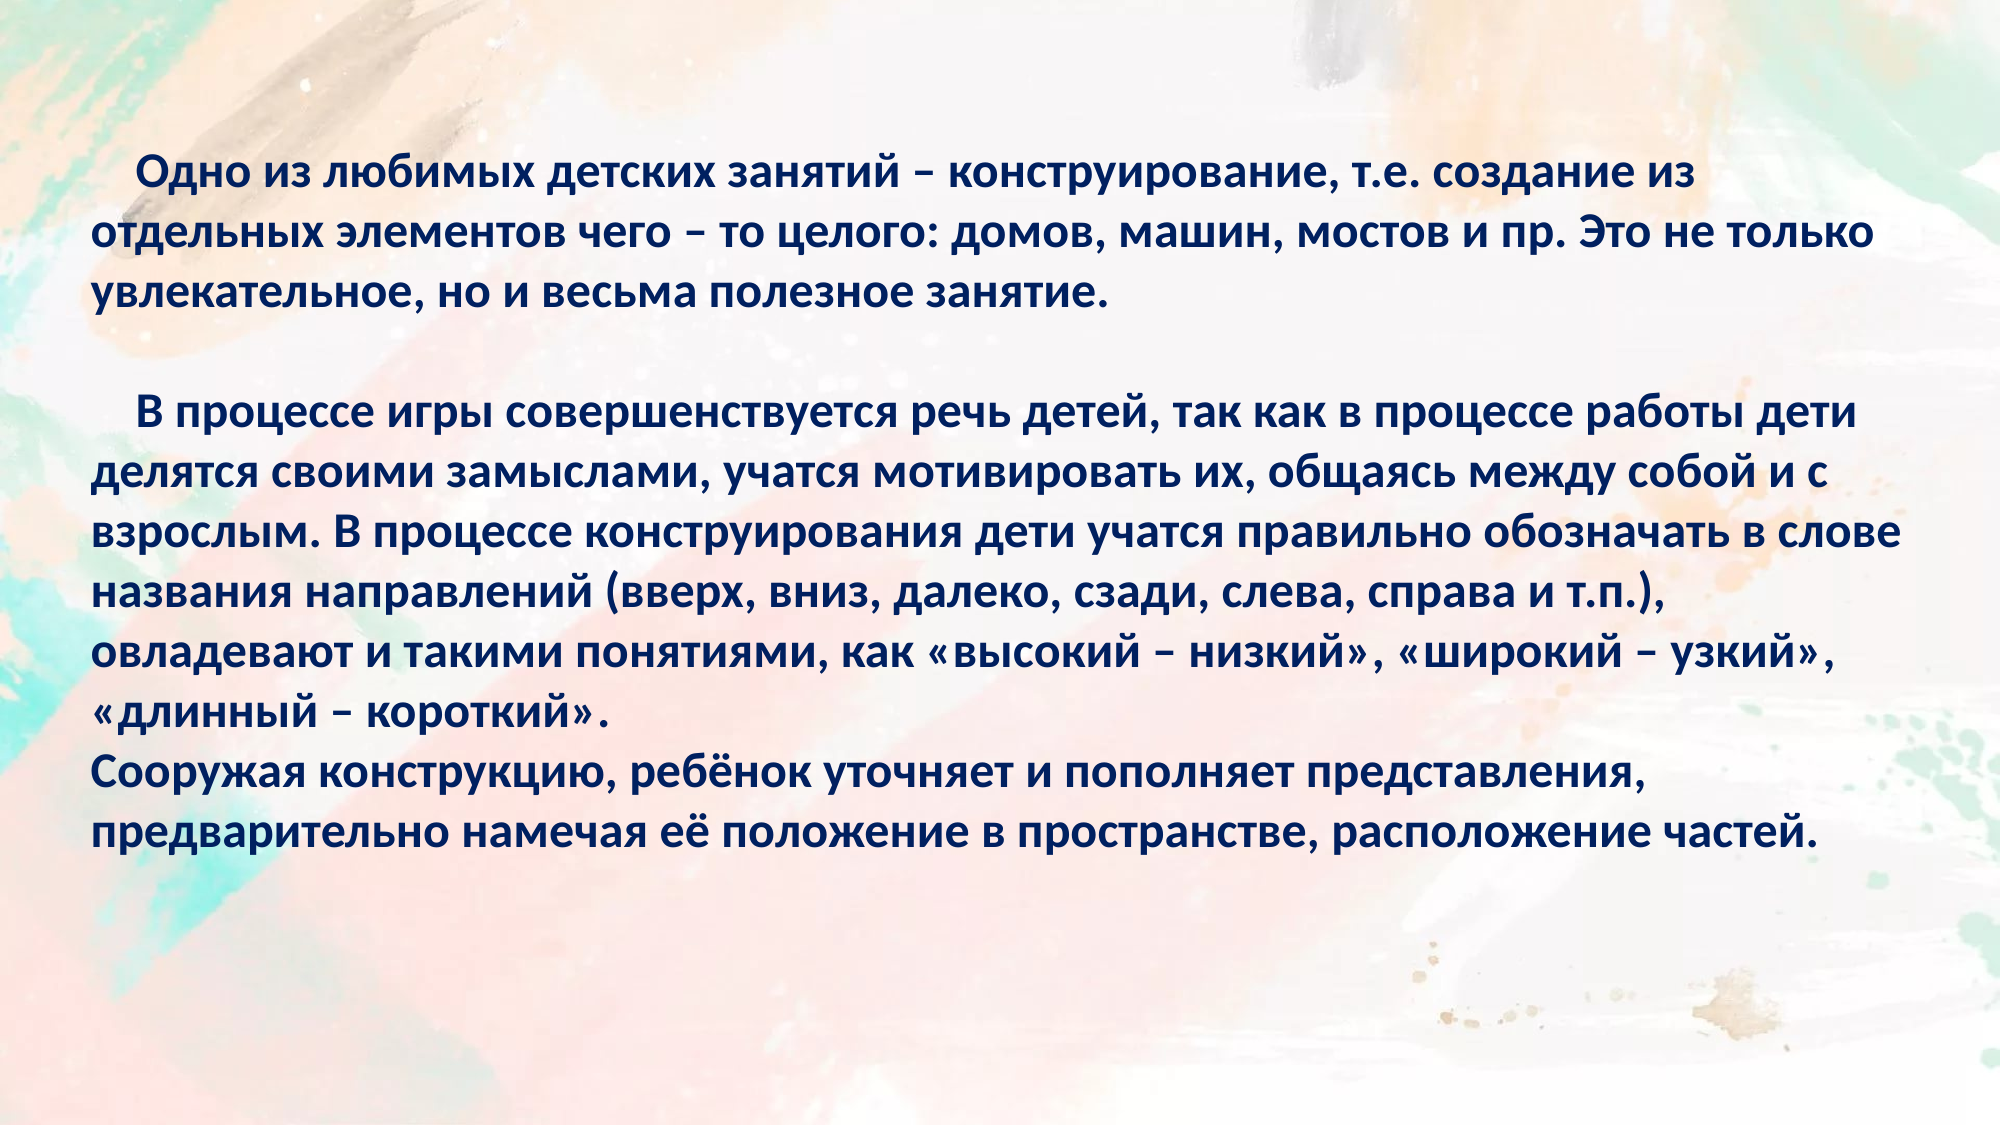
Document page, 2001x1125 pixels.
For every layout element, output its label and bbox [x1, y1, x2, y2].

list [0, 0, 2000, 1125]
